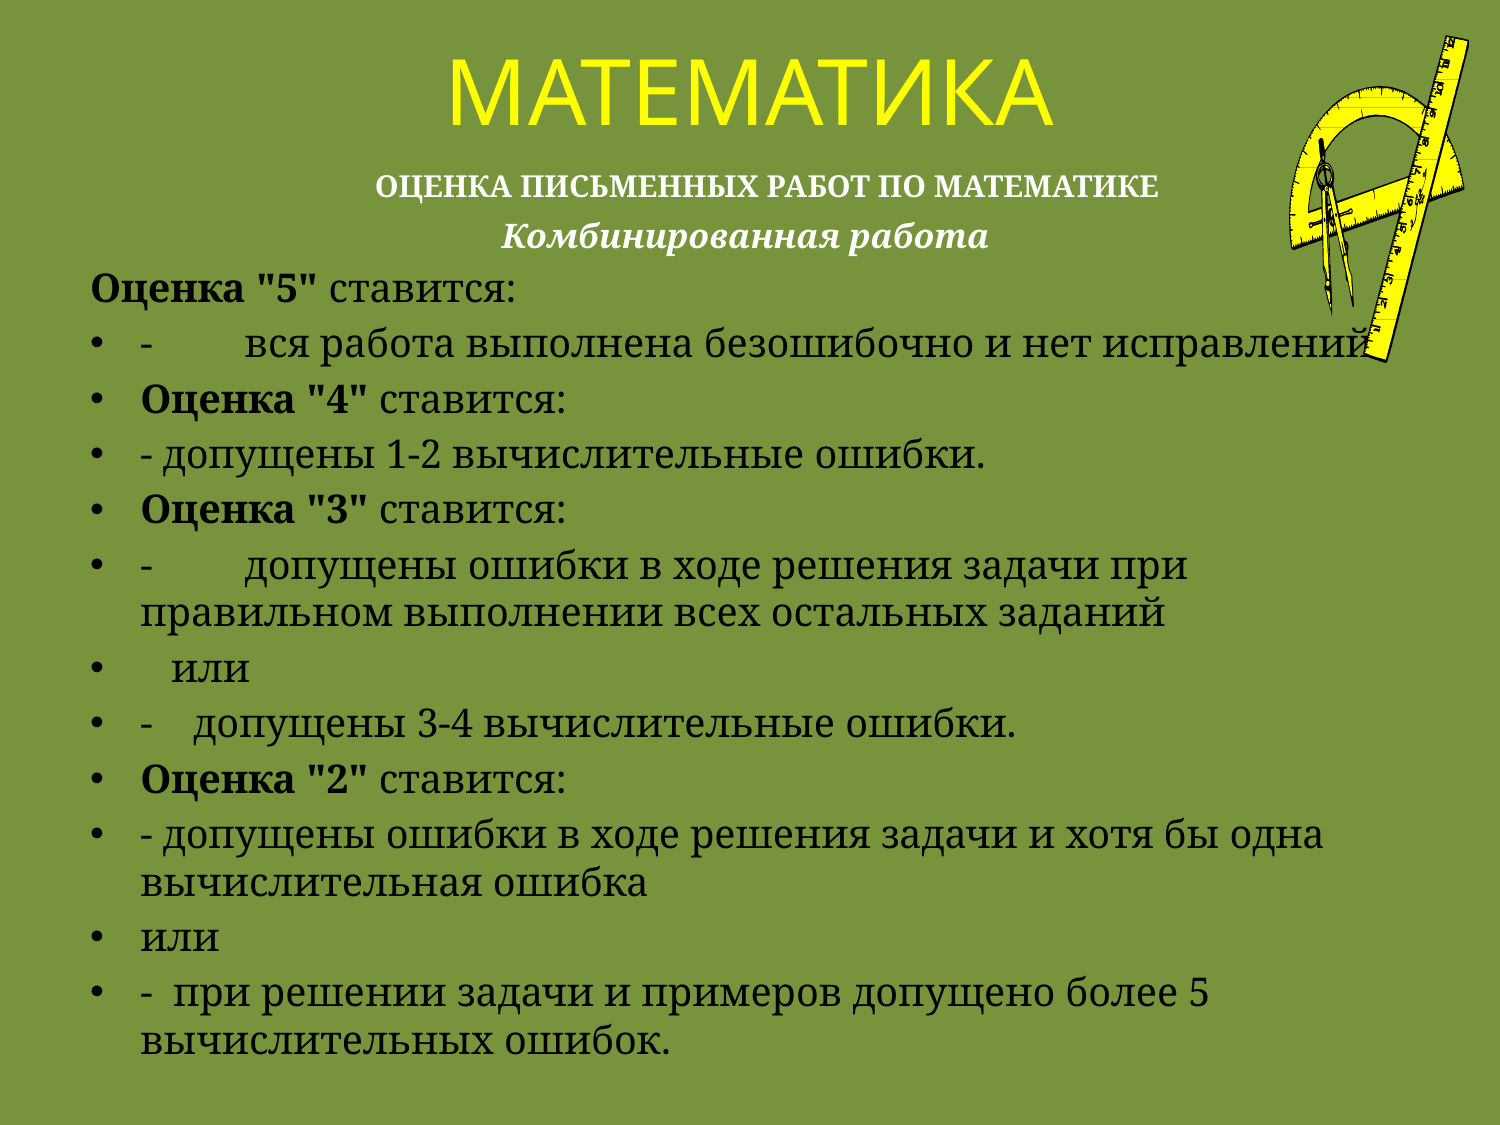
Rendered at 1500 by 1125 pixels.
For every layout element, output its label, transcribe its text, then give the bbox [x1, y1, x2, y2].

list ОЦЕНКА ПИСЬМЕННЫХ РАБОТ ПО МАТЕМАТИКЕ Комбинированная работа Оценка "5" ставится: - вся работа выполнена безошибочно и нет исправлений. Оценка "4" ставится: - допущены 1-2 вычислительные ошибки. Оценка "3" ставится: - допущены ошибки в ходе решения задачи при правильном выполнении всех остальных заданий или - допущены 3-4 вычислительные ошибки. Оценка "2" ставится: - допущены ошибки в ходе решения задачи и хотя бы одна вычислительная ошибка или - при решении задачи и примеров допущено более 5 вычислительных ошибок. [75, 137, 1425, 1094]
picture [1288, 34, 1470, 363]
title МАТЕМАТИКА [75, 0, 1425, 137]
